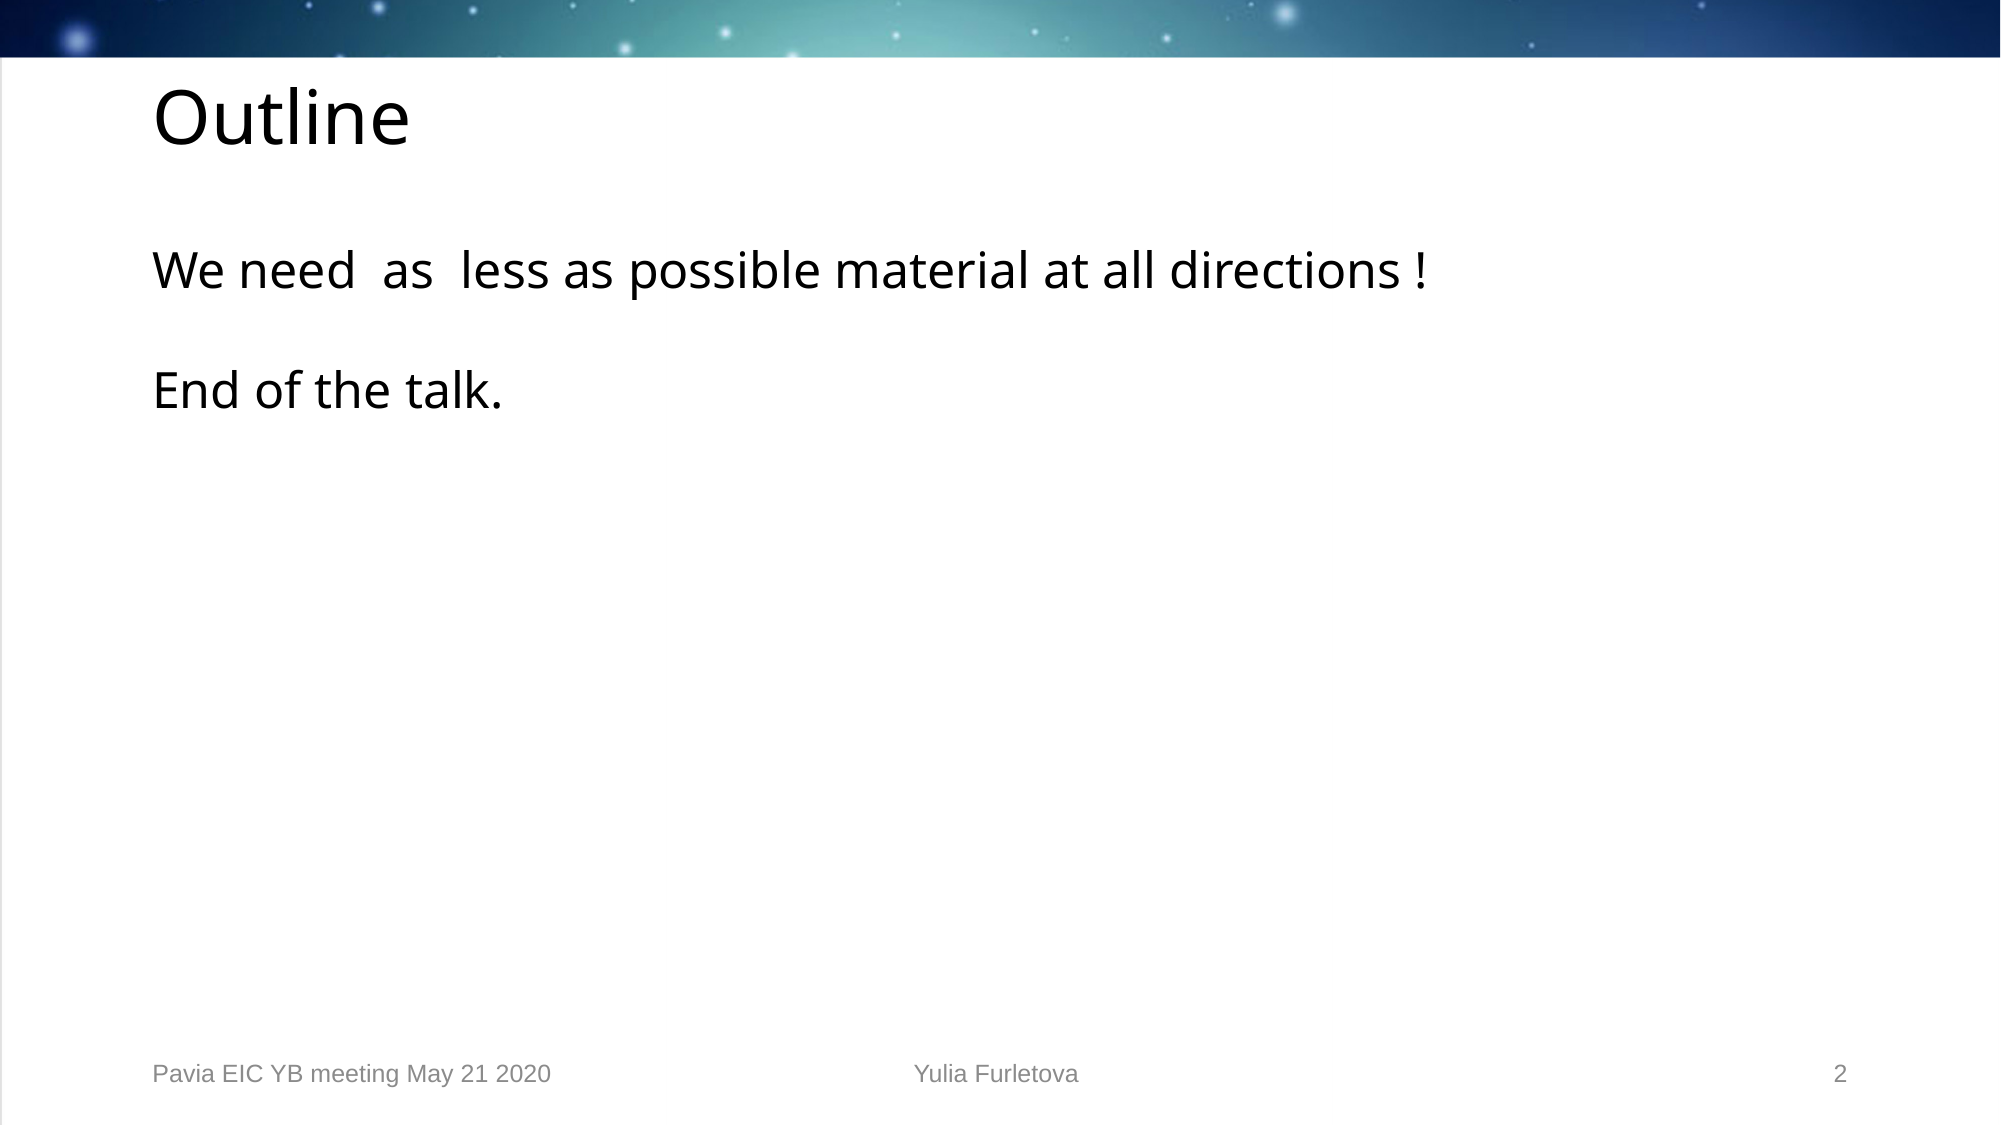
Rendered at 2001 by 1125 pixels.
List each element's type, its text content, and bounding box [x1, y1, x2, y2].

slide_number 2 [1412, 1042, 1863, 1103]
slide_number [137, 1042, 588, 1103]
footer Yulia Furletova [662, 1042, 1338, 1103]
picture [0, 0, 2001, 1125]
title Outline [137, 59, 1863, 181]
text_box We need as less as possible material at all directions ! End of the talk. [137, 230, 1486, 471]
